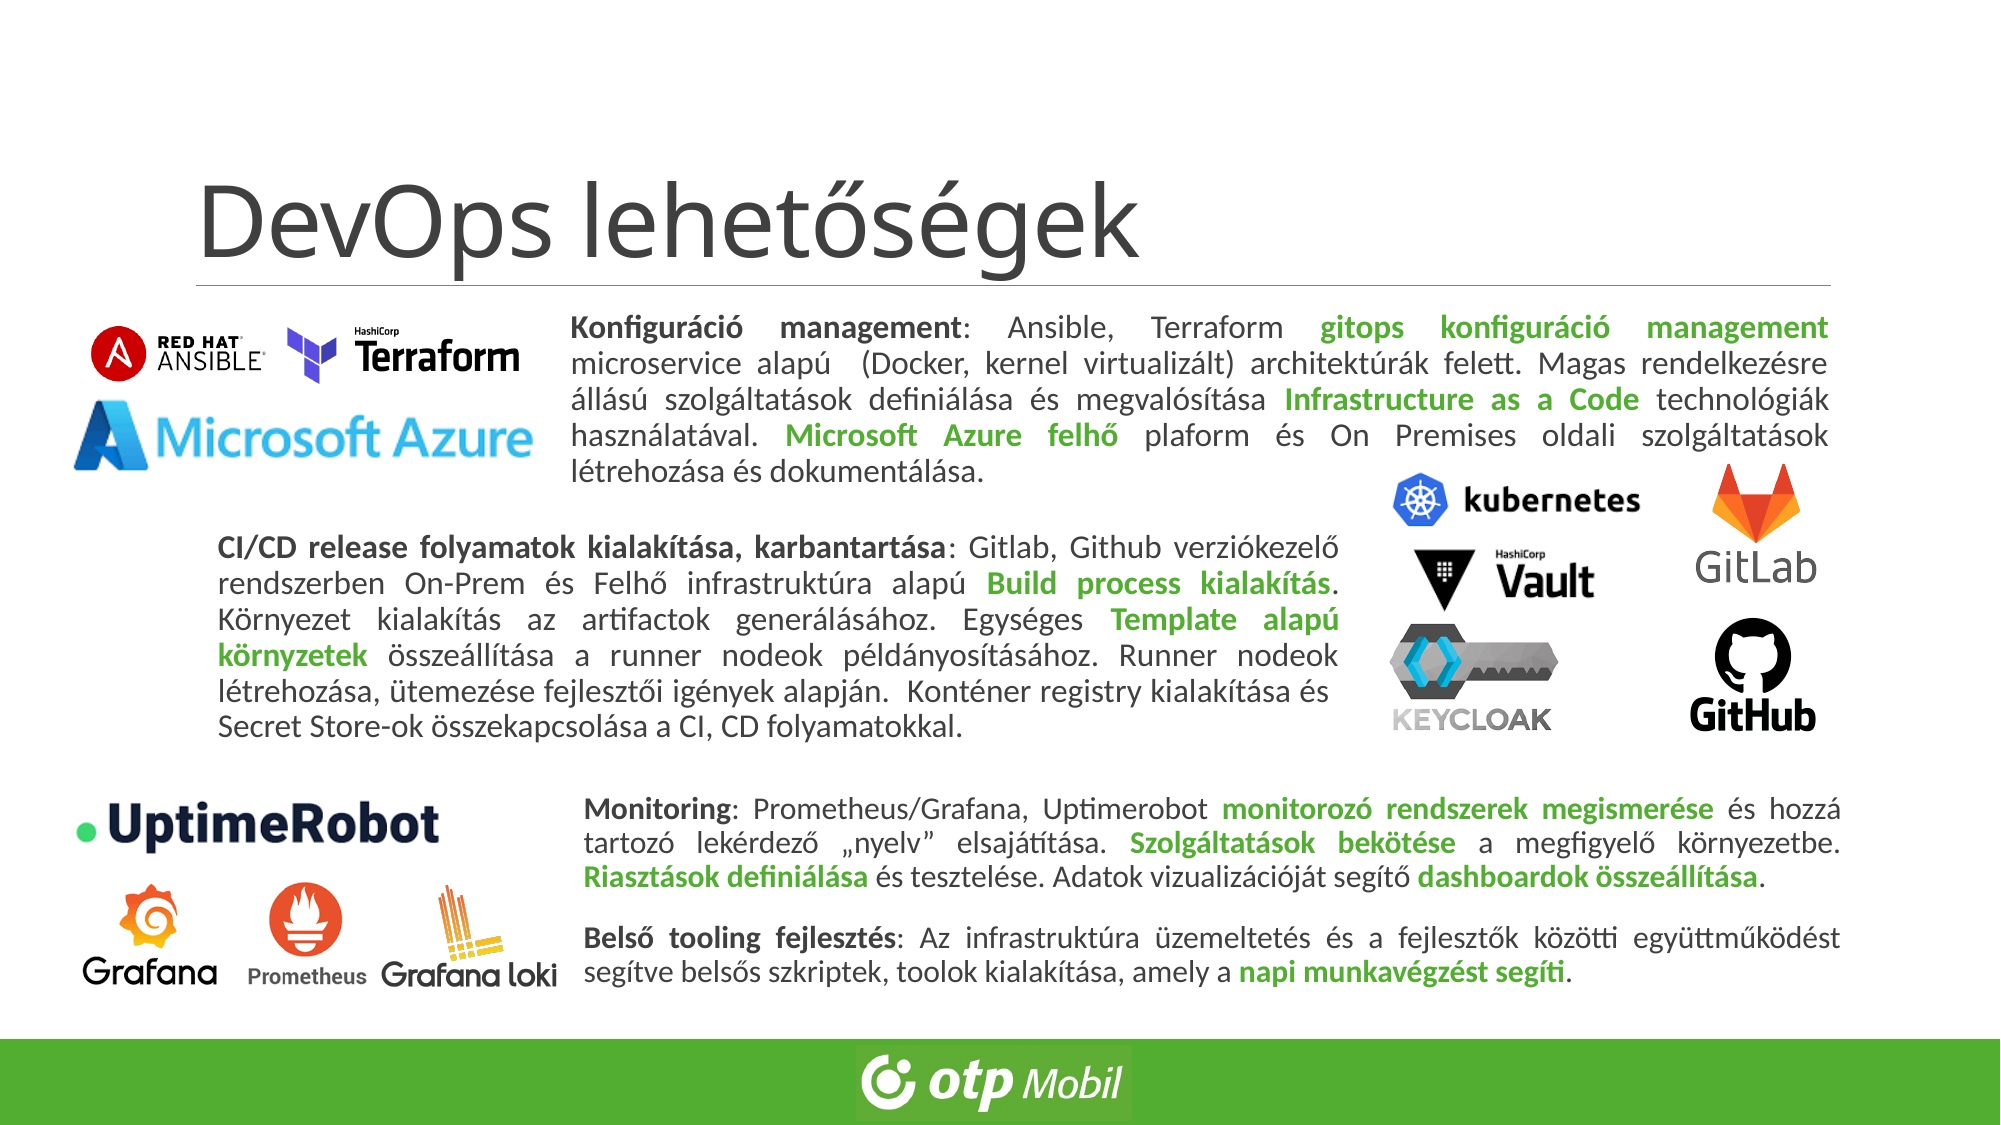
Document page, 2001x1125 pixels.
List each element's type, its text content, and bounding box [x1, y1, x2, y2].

picture [61, 797, 451, 858]
picture [1384, 455, 1857, 740]
text_box CI/CD release folyamatok kialakítása, karbantartása: Gitlab, Github verziókezelő rendszerben On-Prem és Felhő infrastruktúra alapú Build process kialakítás. Környezet kialakítás az artifactok generálásához. Egységes Template alapú környzetek összeállítása a runner nodeok példányosításához. Runner nodeok létrehozása, ütemezése fejlesztői igények alapján. Konténer registry kialakítása és Secret Store-ok összekapcsolása a CI, CD folyamatokkal. [202, 522, 1340, 770]
picture [87, 324, 269, 384]
text_box Monitoring: Prometheus/Grafana, Uptimerobot monitorozó rendszerek megismerése és hozzá tartozó lekérdező „nyelv” elsajátítása. Szolgáltatások bekötése a megfigyelő környezetbe. Riasztások definiálása és tesztelése. Adatok vizualizációját segítő dashboardok összeállítása. Belső tooling fejlesztés: Az infrastruktúra üzemeltetés és a fejlesztők közötti együttműködést segítve belsős szkriptek, toolok kialakítása, amely a napi munkavégzést segíti. [568, 784, 1842, 1002]
title DevOps lehetőségek [180, 47, 1830, 285]
picture [68, 389, 538, 487]
picture [287, 327, 519, 384]
picture [60, 863, 558, 1012]
picture [856, 1045, 1133, 1122]
list Konfiguráció management: Ansible, Terraform gitops konfiguráció management microservice alapú (Docker, kernel virtualizált) architektúrák felett. Magas rendelkezésre állású szolgáltatások definiálása és megvalósítása Infrastructure as a Code technológiák használatával. Microsoft Azure felhő plaform és On Premises oldali szolgáltatások létrehozása és dokumentálása. [556, 302, 1830, 520]
picture [1695, 461, 1817, 584]
